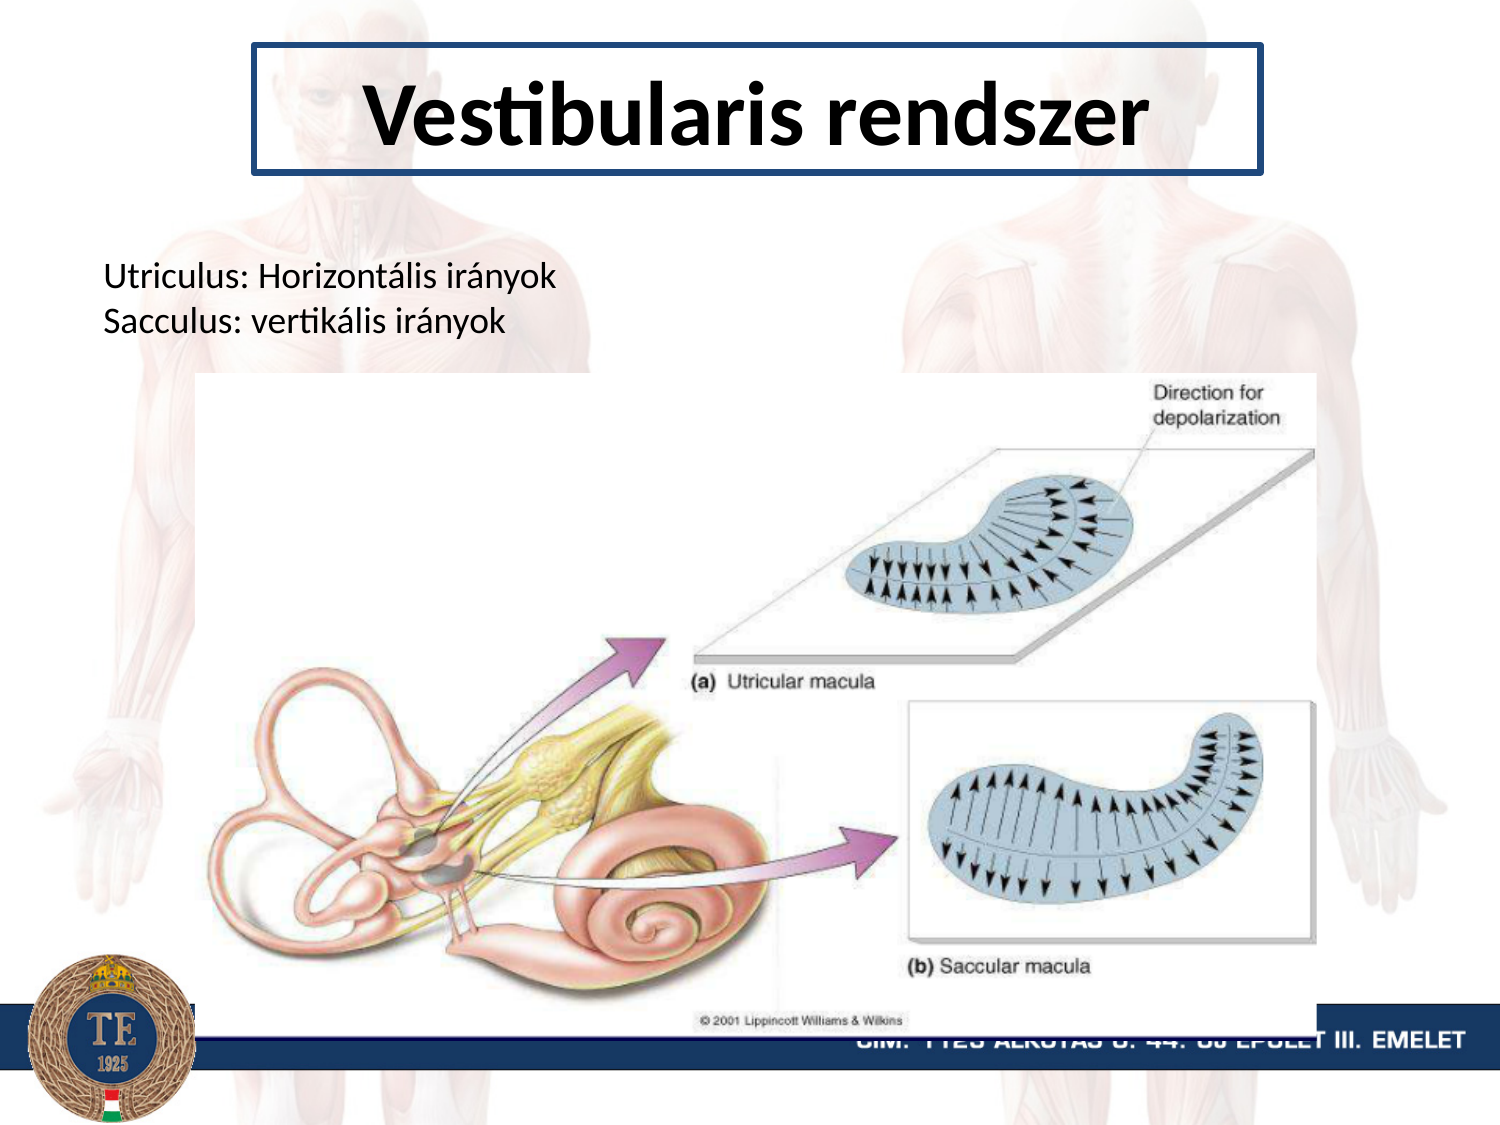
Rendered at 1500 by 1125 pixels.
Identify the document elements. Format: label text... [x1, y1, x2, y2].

picture [0, 0, 1500, 1125]
text_box Utriculus: Horizontális irányok Sacculus: vertikális irányok [88, 243, 609, 349]
title Vestibularis rendszer [252, 43, 1263, 175]
